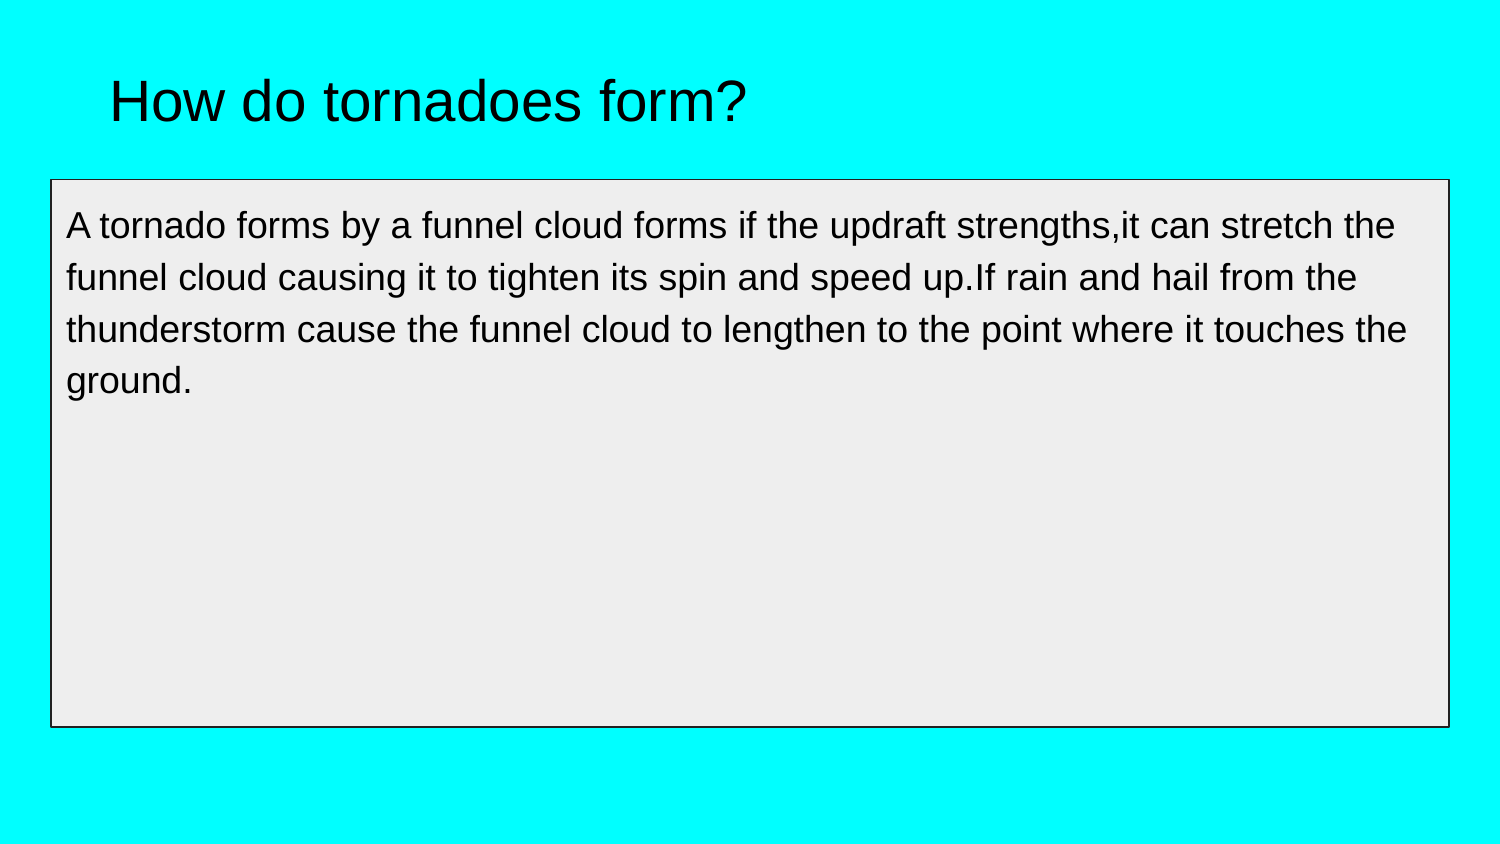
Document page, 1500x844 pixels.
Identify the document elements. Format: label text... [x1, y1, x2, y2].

list A tornado forms by a funnel cloud forms if the updraft strengths,it can stretch the funnel cloud causing it to tighten its spin and speed up.If rain and hail from the thunderstorm cause the funnel cloud to lengthen to the point where it touches the ground. [51, 179, 1449, 728]
title How do tornadoes form? [94, 48, 1421, 179]
